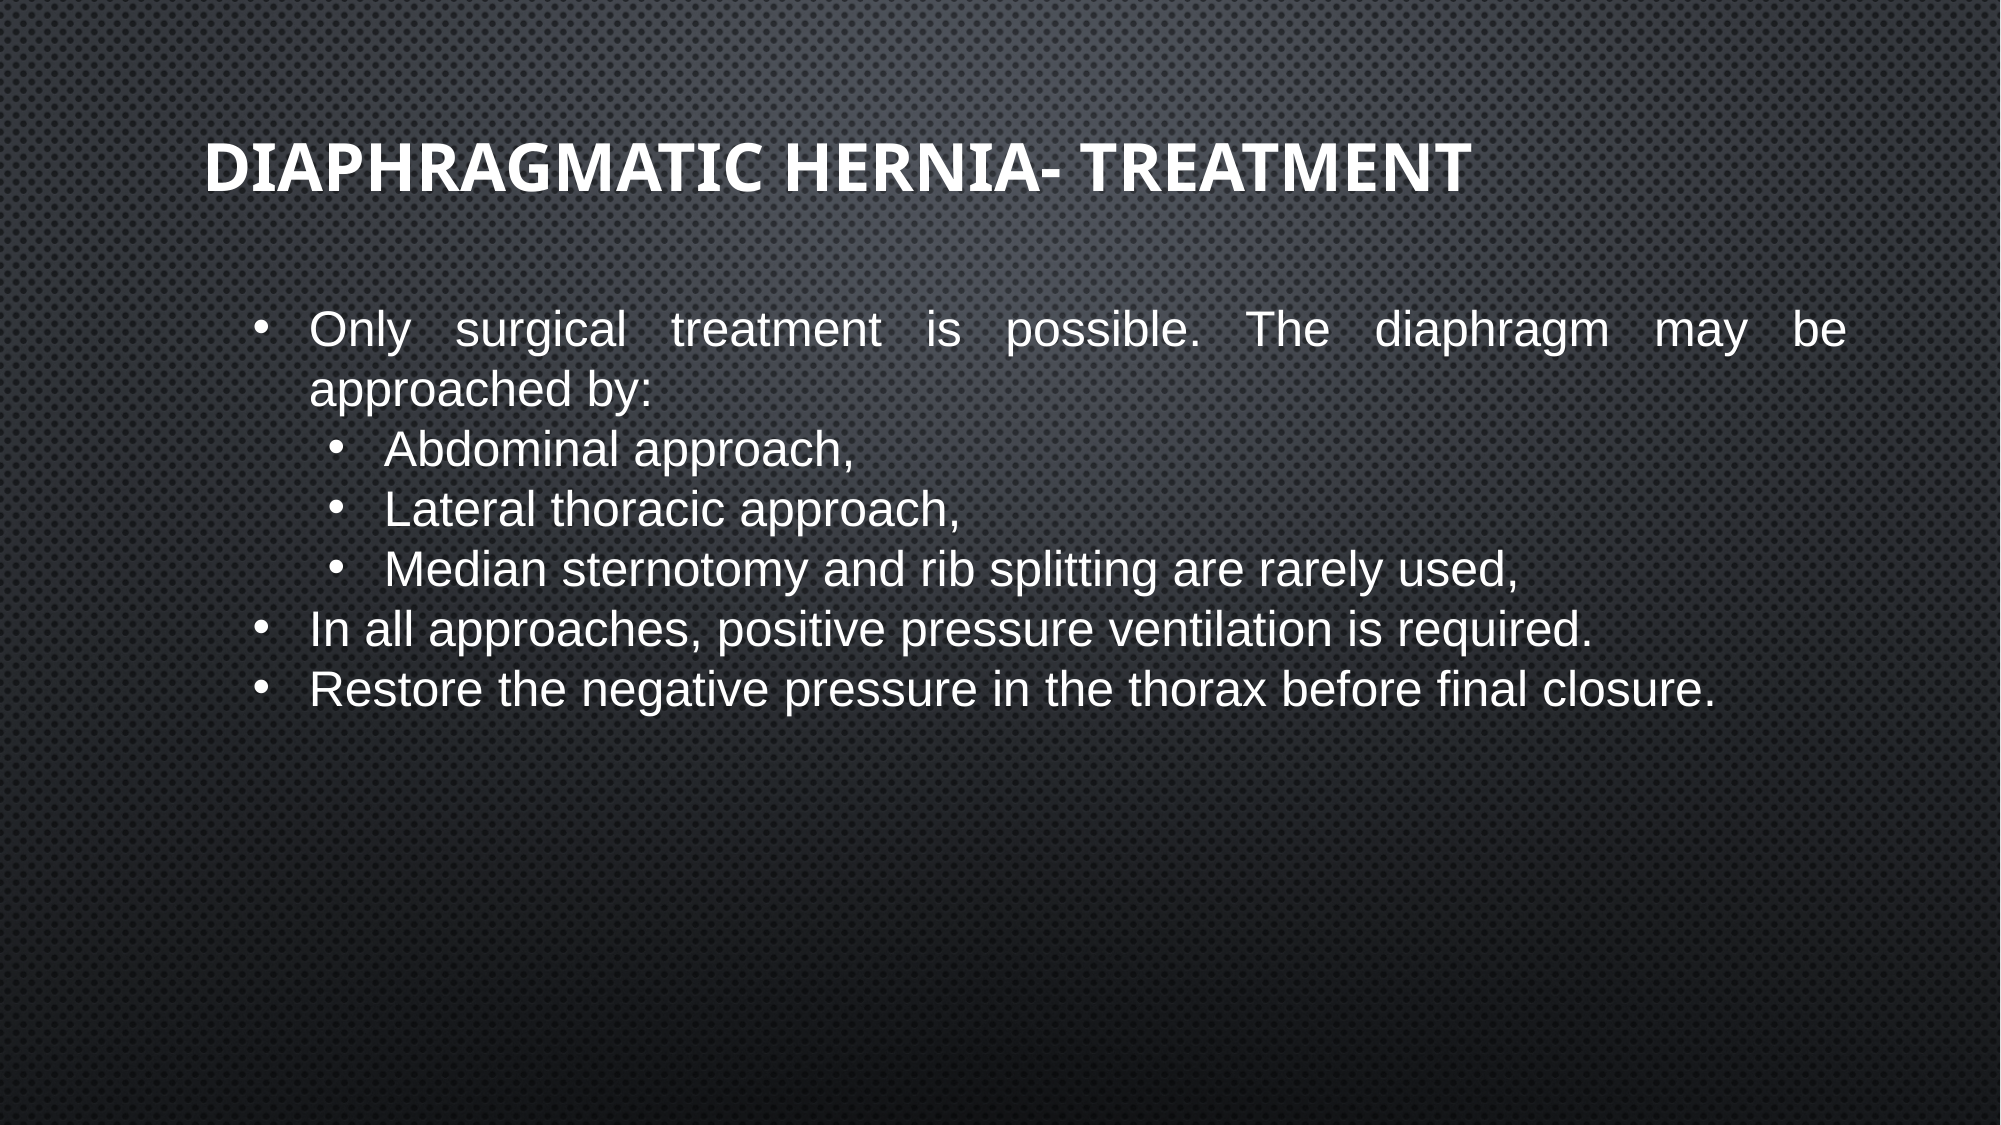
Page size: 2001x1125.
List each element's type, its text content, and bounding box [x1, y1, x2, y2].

text_box Only surgical treatment is possible. The diaphragm may be approached by: Abdominal approach, Lateral thoracic approach, Median sternotomy and rib splitting are rarely used, In all approaches, positive pressure ventilation is required. Restore the negative pressure in the thorax before final closure. [237, 289, 1863, 724]
title Diaphragmatic hernia- treatment [187, 99, 1813, 230]
